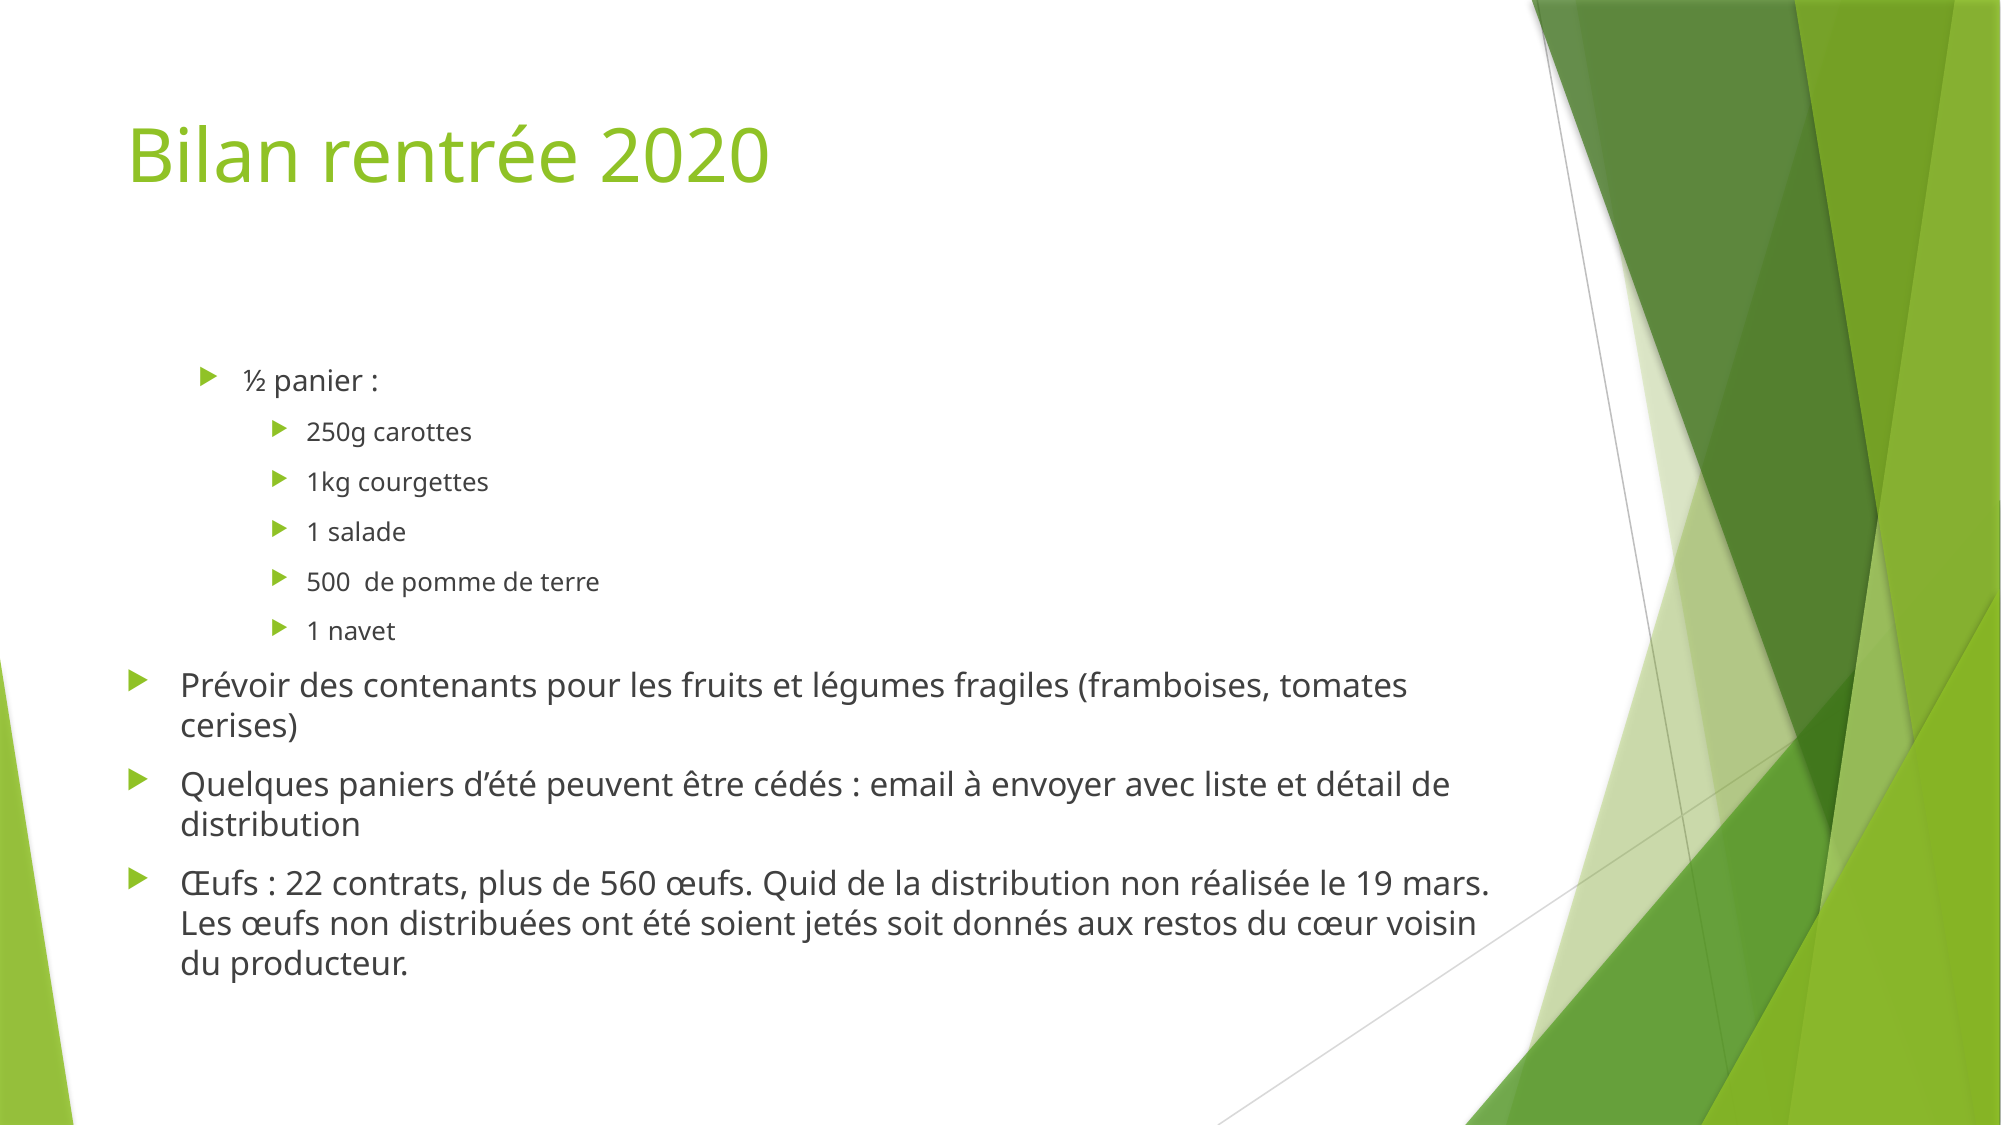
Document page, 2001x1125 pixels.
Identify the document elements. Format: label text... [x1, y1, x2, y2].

title Bilan rentrée 2020 [111, 99, 1522, 317]
list ½ panier : 250g carottes 1kg courgettes 1 salade 500 de pomme de terre 1 navet Prévoir des contenants pour les fruits et légumes fragiles (framboises, tomates cerises) Quelques paniers d’été peuvent être cédés : email à envoyer avec liste et détail de distribution Œufs : 22 contrats, plus de 560 œufs. Quid de la distribution non réalisée le 19 mars. Les œufs non distribuées ont été soient jetés soit donnés aux restos du cœur voisin du producteur. [111, 354, 1522, 992]
